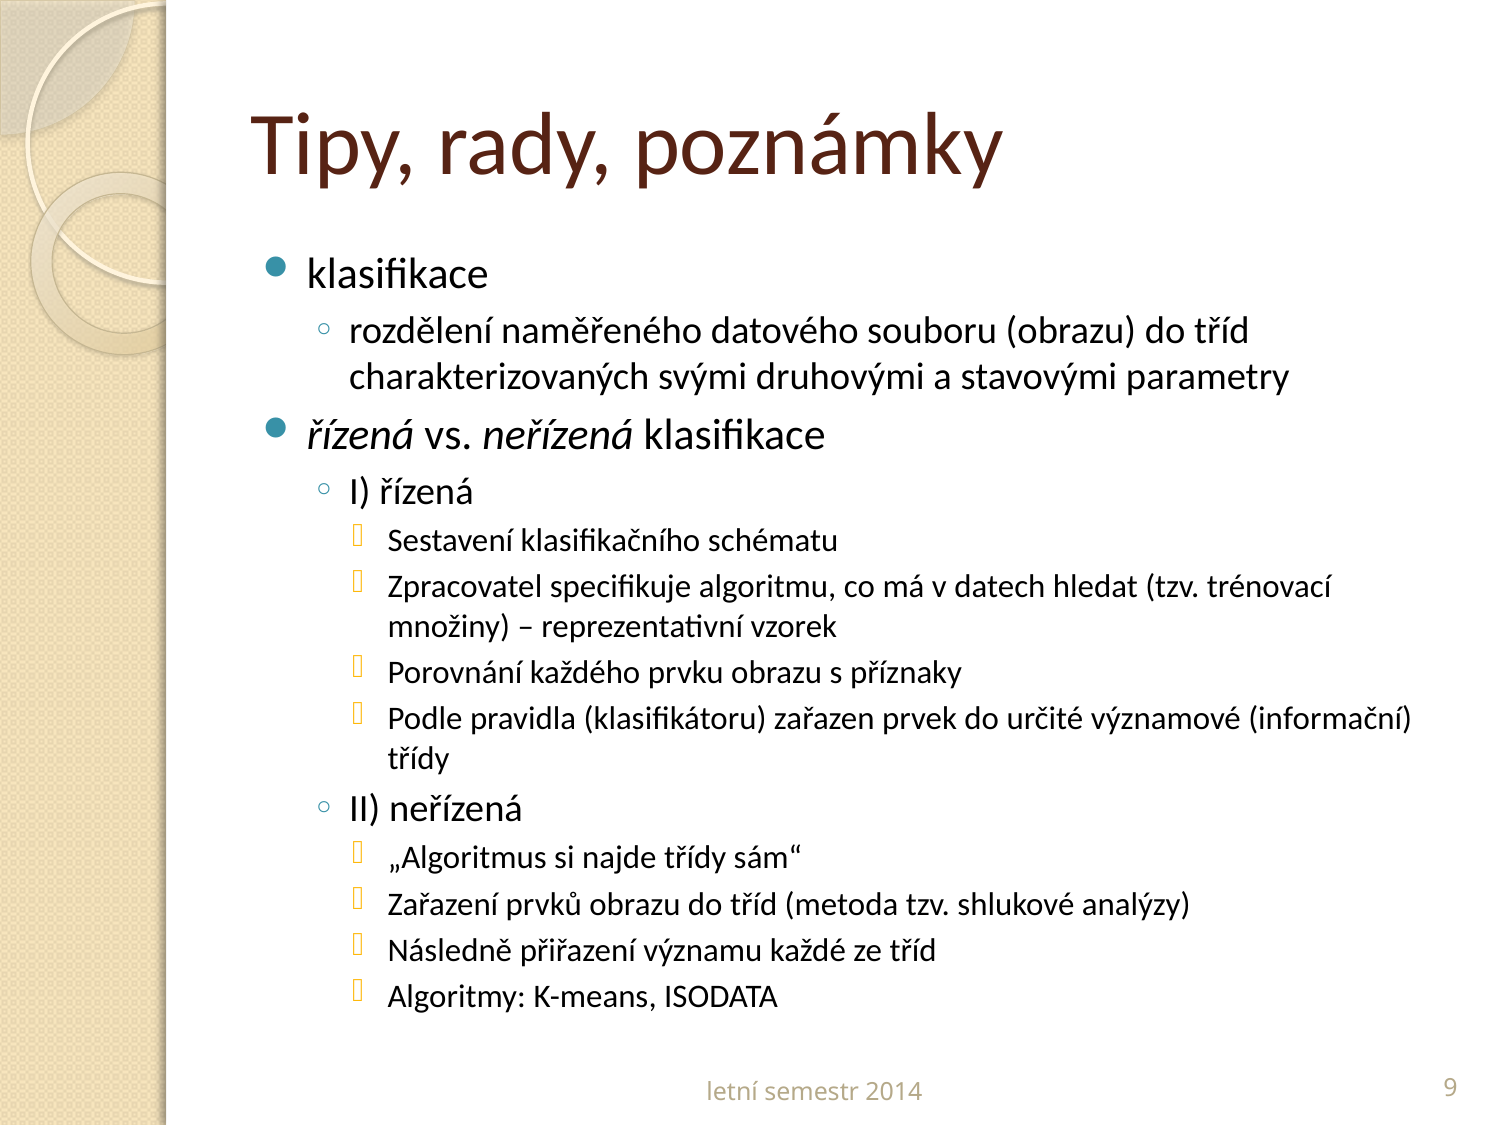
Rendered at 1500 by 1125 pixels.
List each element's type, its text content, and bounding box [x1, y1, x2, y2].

slide_number letní semestr 2014 [587, 1034, 938, 1113]
slide_number 9 [1413, 1034, 1488, 1113]
list klasifikace rozdělení naměřeného datového souboru (obrazu) do tříd charakterizovaných svými druhovými a stavovými parametry řízená vs. neřízená klasifikace I) řízená Sestavení klasifikačního schématu Zpracovatel specifikuje algoritmu, co má v datech hledat (tzv. trénovací množiny) – reprezentativní vzorek Porovnání každého prvku obrazu s příznaky Podle pravidla (klasifikátoru) zařazen prvek do určité významové (informační) třídy II) neřízená „Algoritmus si najde třídy sám“ Zařazení prvků obrazu do tříd (metoda tzv. shlukové analýzy) Následně přiřazení významu každé ze tříd Algoritmy: K-means, ISODATA [235, 237, 1466, 1025]
title Tipy, rady, poznámky [235, 45, 1466, 233]
